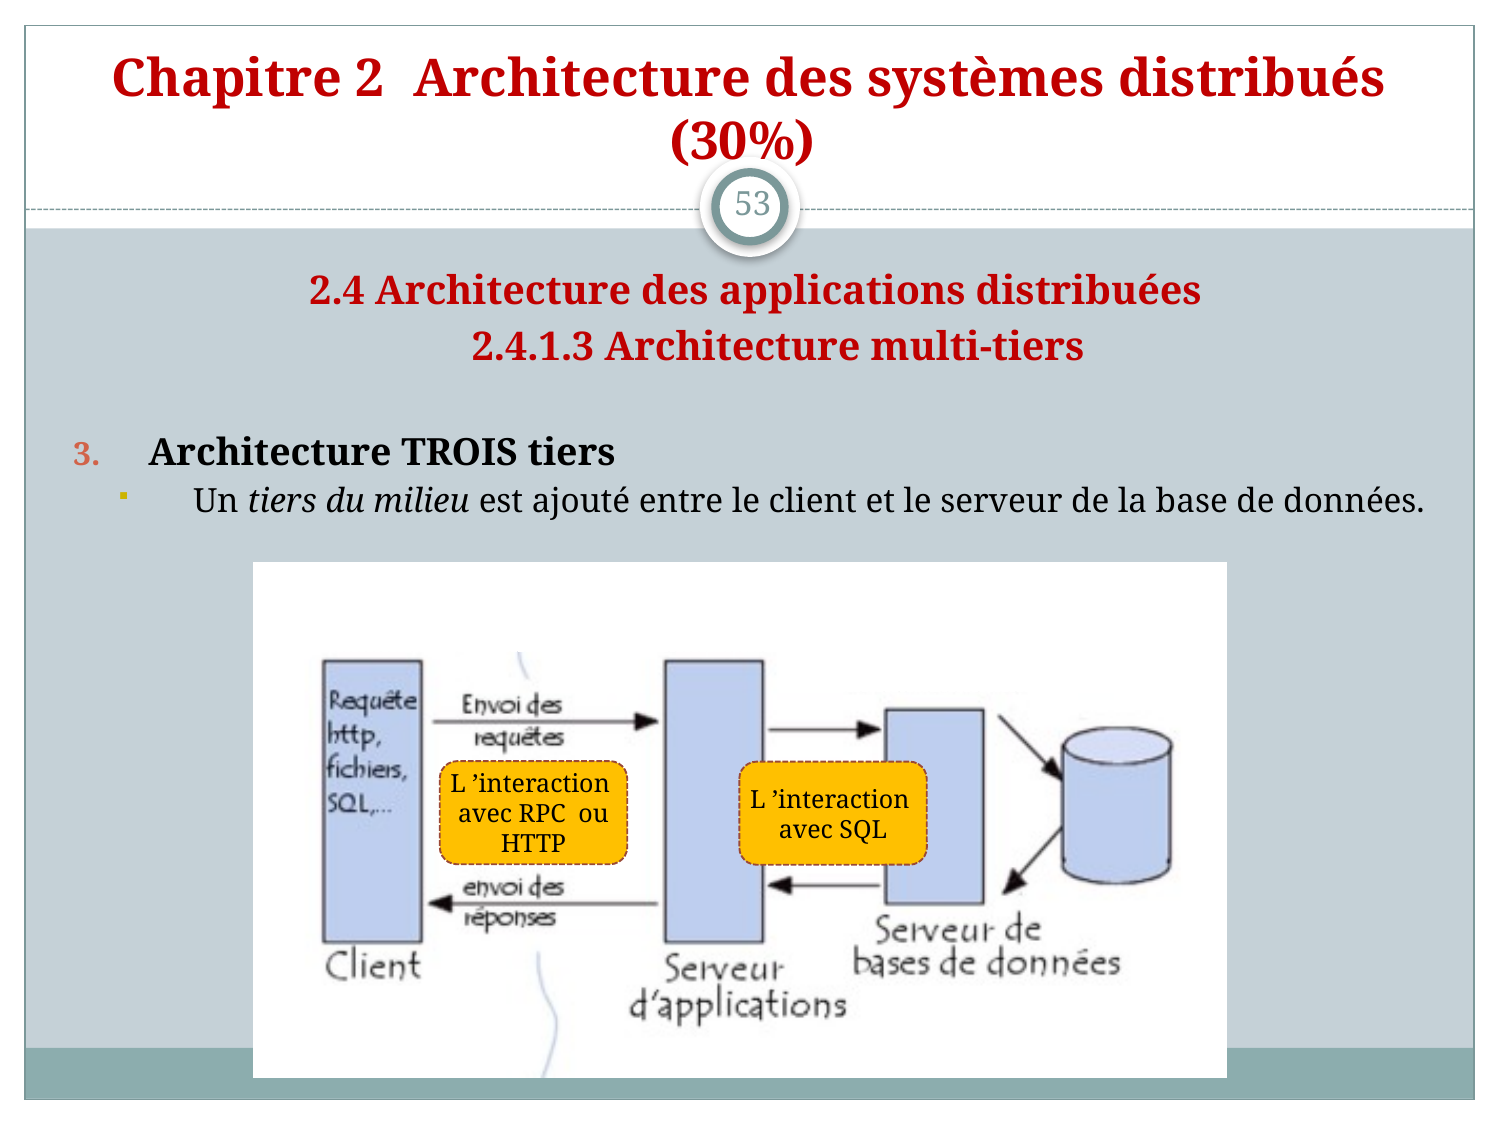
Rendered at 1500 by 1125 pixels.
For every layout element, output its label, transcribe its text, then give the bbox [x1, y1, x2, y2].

slide_number 53 [715, 168, 791, 241]
picture [253, 562, 1227, 1079]
title Chapitre 2 Architecture des systèmes distribués (30%) [49, 53, 1450, 178]
list 2.4 Architecture des applications distribuées 2.4.1.3 Architecture multi-tiers Architecture TROIS tiers Un tiers du milieu est ajouté entre le client et le serveur de la base de données. [58, 257, 1454, 1090]
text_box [269, 568, 1173, 692]
